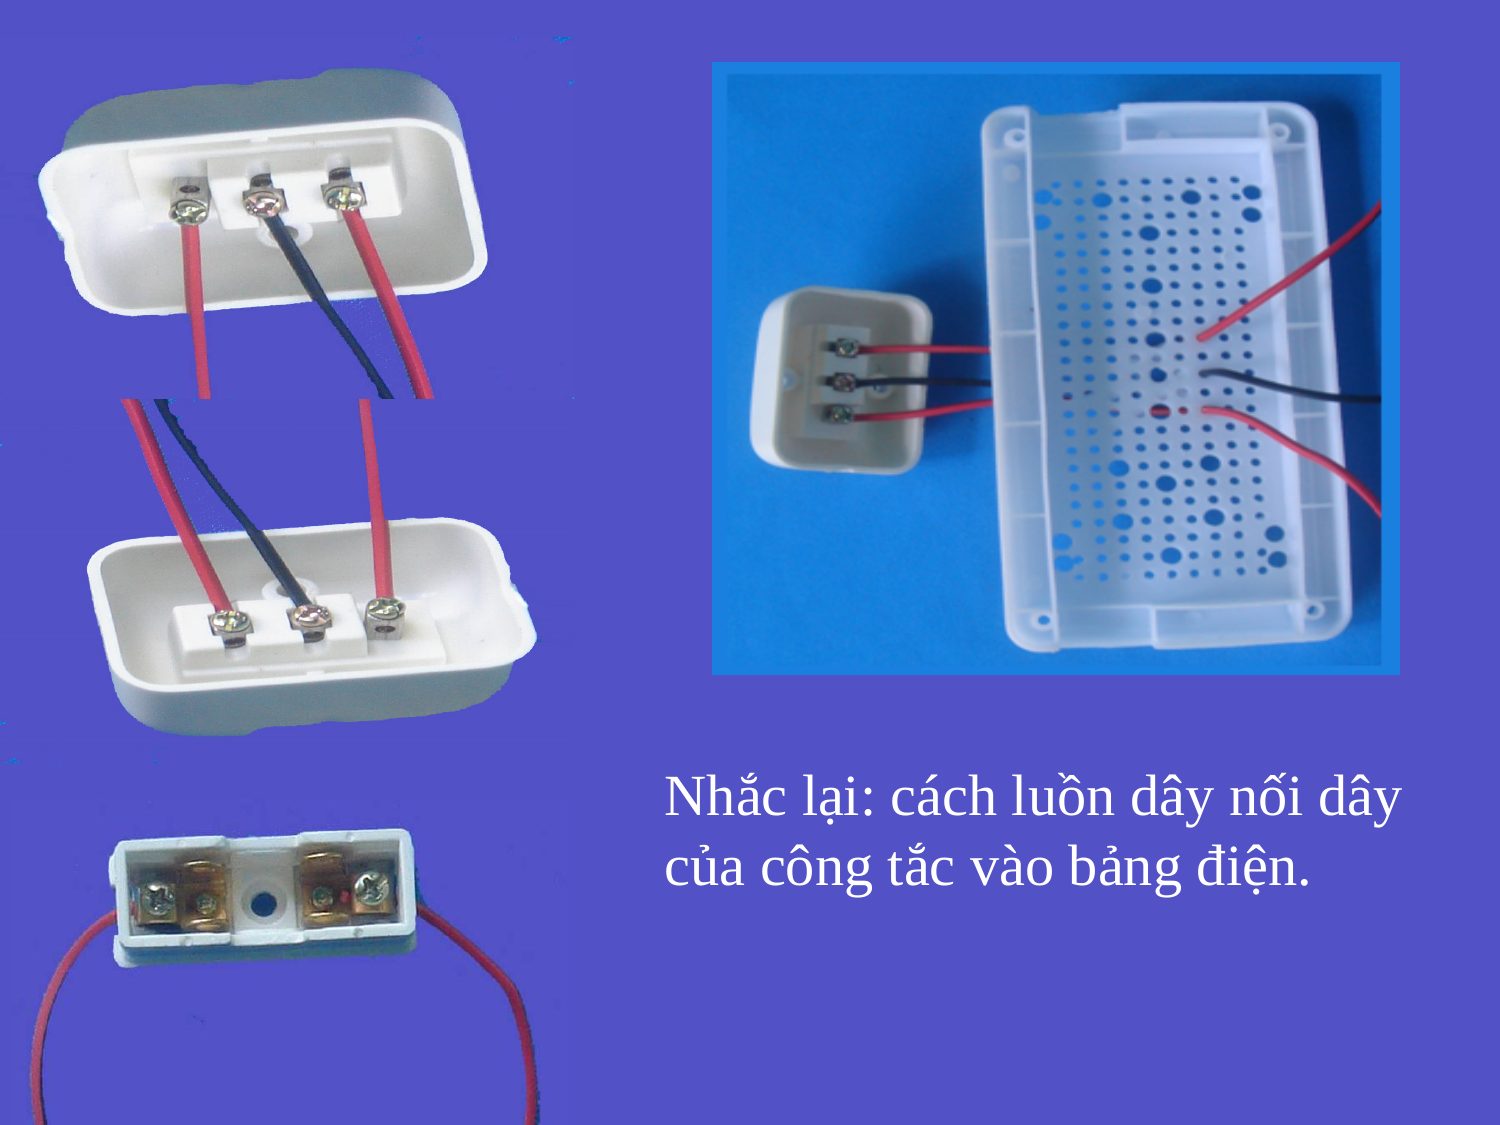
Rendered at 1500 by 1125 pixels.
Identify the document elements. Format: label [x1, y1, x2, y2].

picture [0, 0, 1500, 1125]
list [0, 37, 574, 399]
